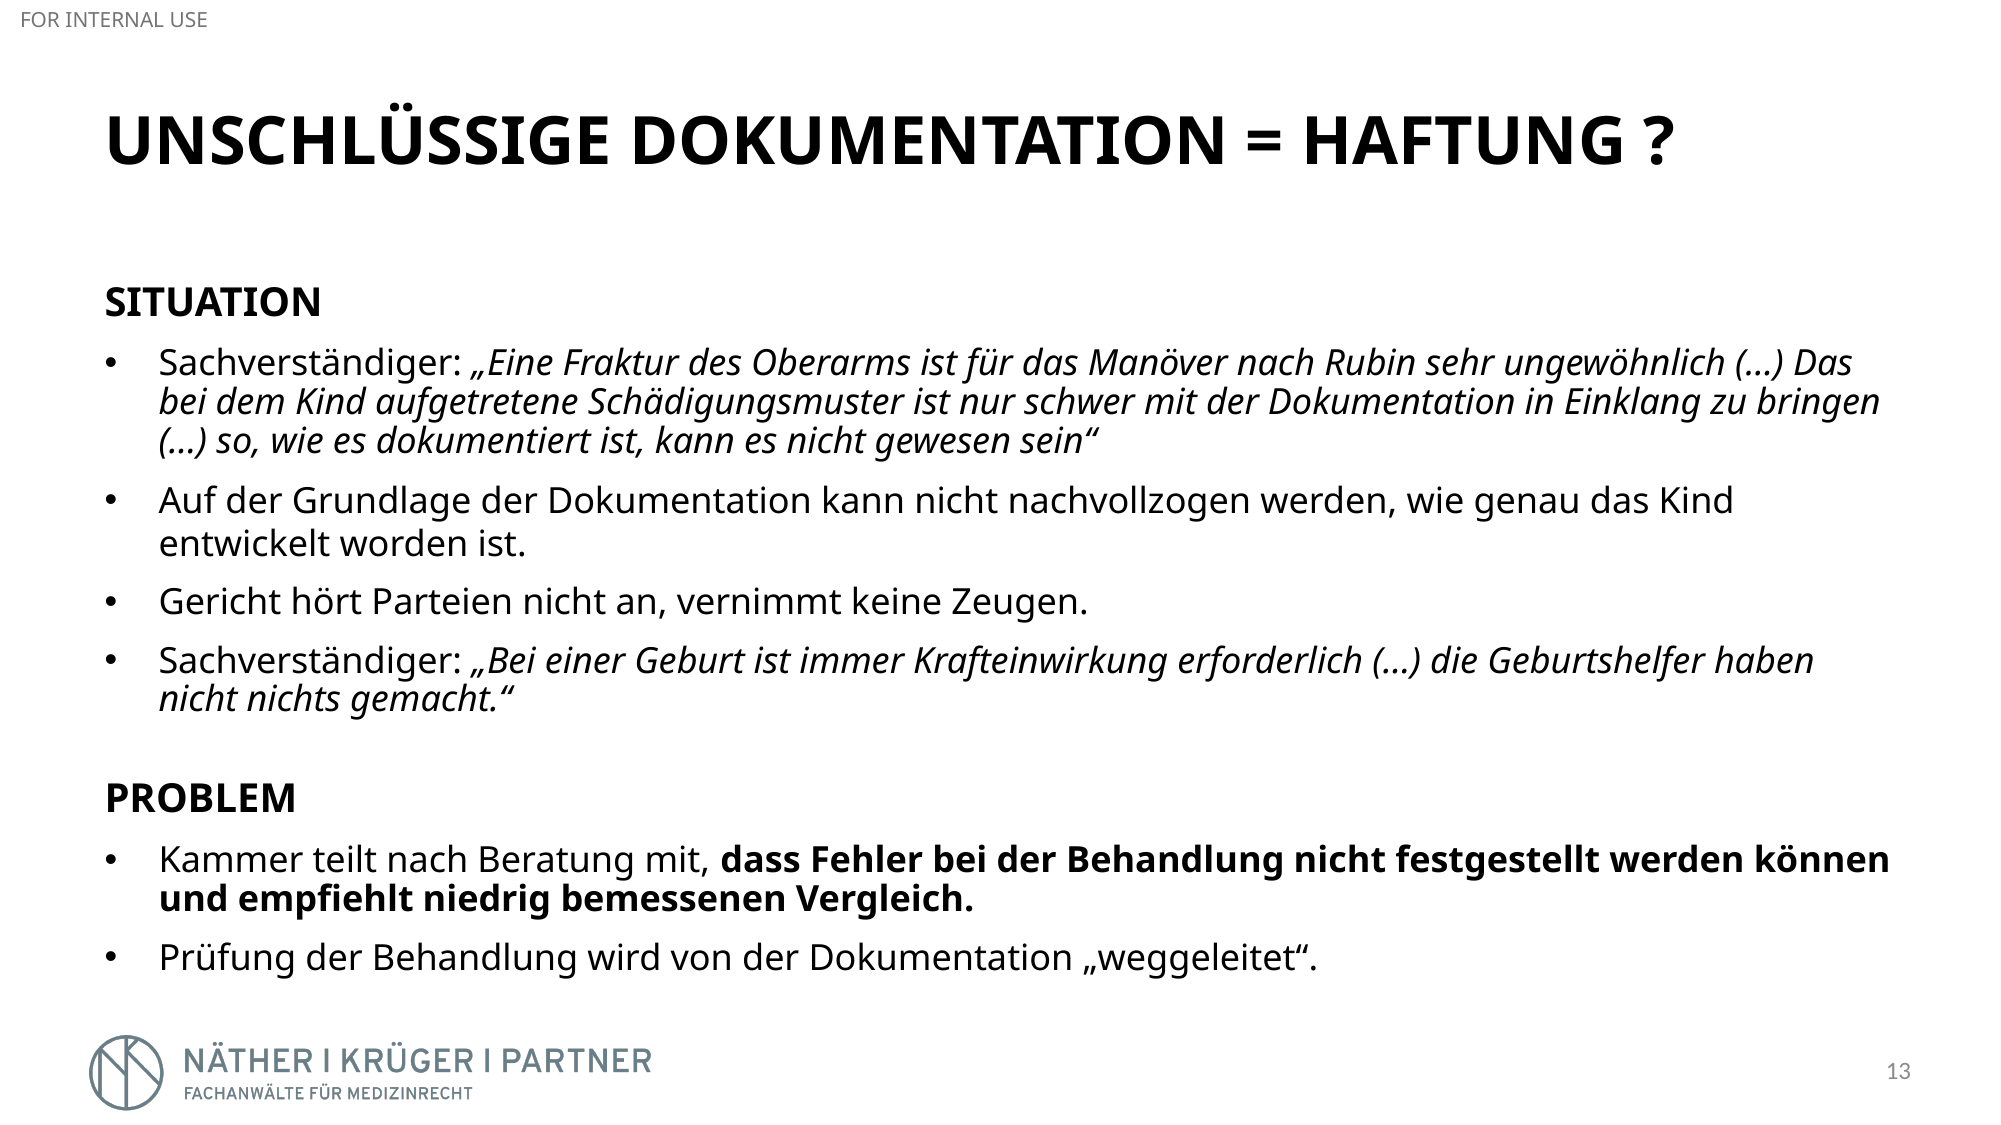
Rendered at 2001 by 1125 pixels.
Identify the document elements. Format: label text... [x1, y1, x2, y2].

title UNSCHLÜSSIGE DOKUMENTATION = HAFTUNG ? [89, 59, 1927, 227]
list SITUATION Sachverständiger: „Eine Fraktur des Oberarms ist für das Manöver nach Rubin sehr ungewöhnlich (…) Das bei dem Kind aufgetretene Schädigungsmuster ist nur schwer mit der Dokumentation in Einklang zu bringen (…) so, wie es dokumentiert ist, kann es nicht gewesen sein“ Auf der Grundlage der Dokumentation kann nicht nachvollzogen werden, wie genau das Kind entwickelt worden ist. Gericht hört Parteien nicht an, vernimmt keine Zeugen. Sachverständiger: „Bei einer Geburt ist immer Krafteinwirkung erforderlich (…) die Geburtshelfer haben nicht nichts gemacht.“ PROBLEM Kammer teilt nach Beratung mit, dass Fehler bei der Behandlung nicht festgestellt werden können und empfiehlt niedrig bemessenen Vergleich. Prüfung der Behandlung wird von der Dokumentation „weggeleitet“. [89, 274, 1910, 988]
slide_number 13 [1832, 1035, 1927, 1103]
picture [89, 1035, 651, 1111]
